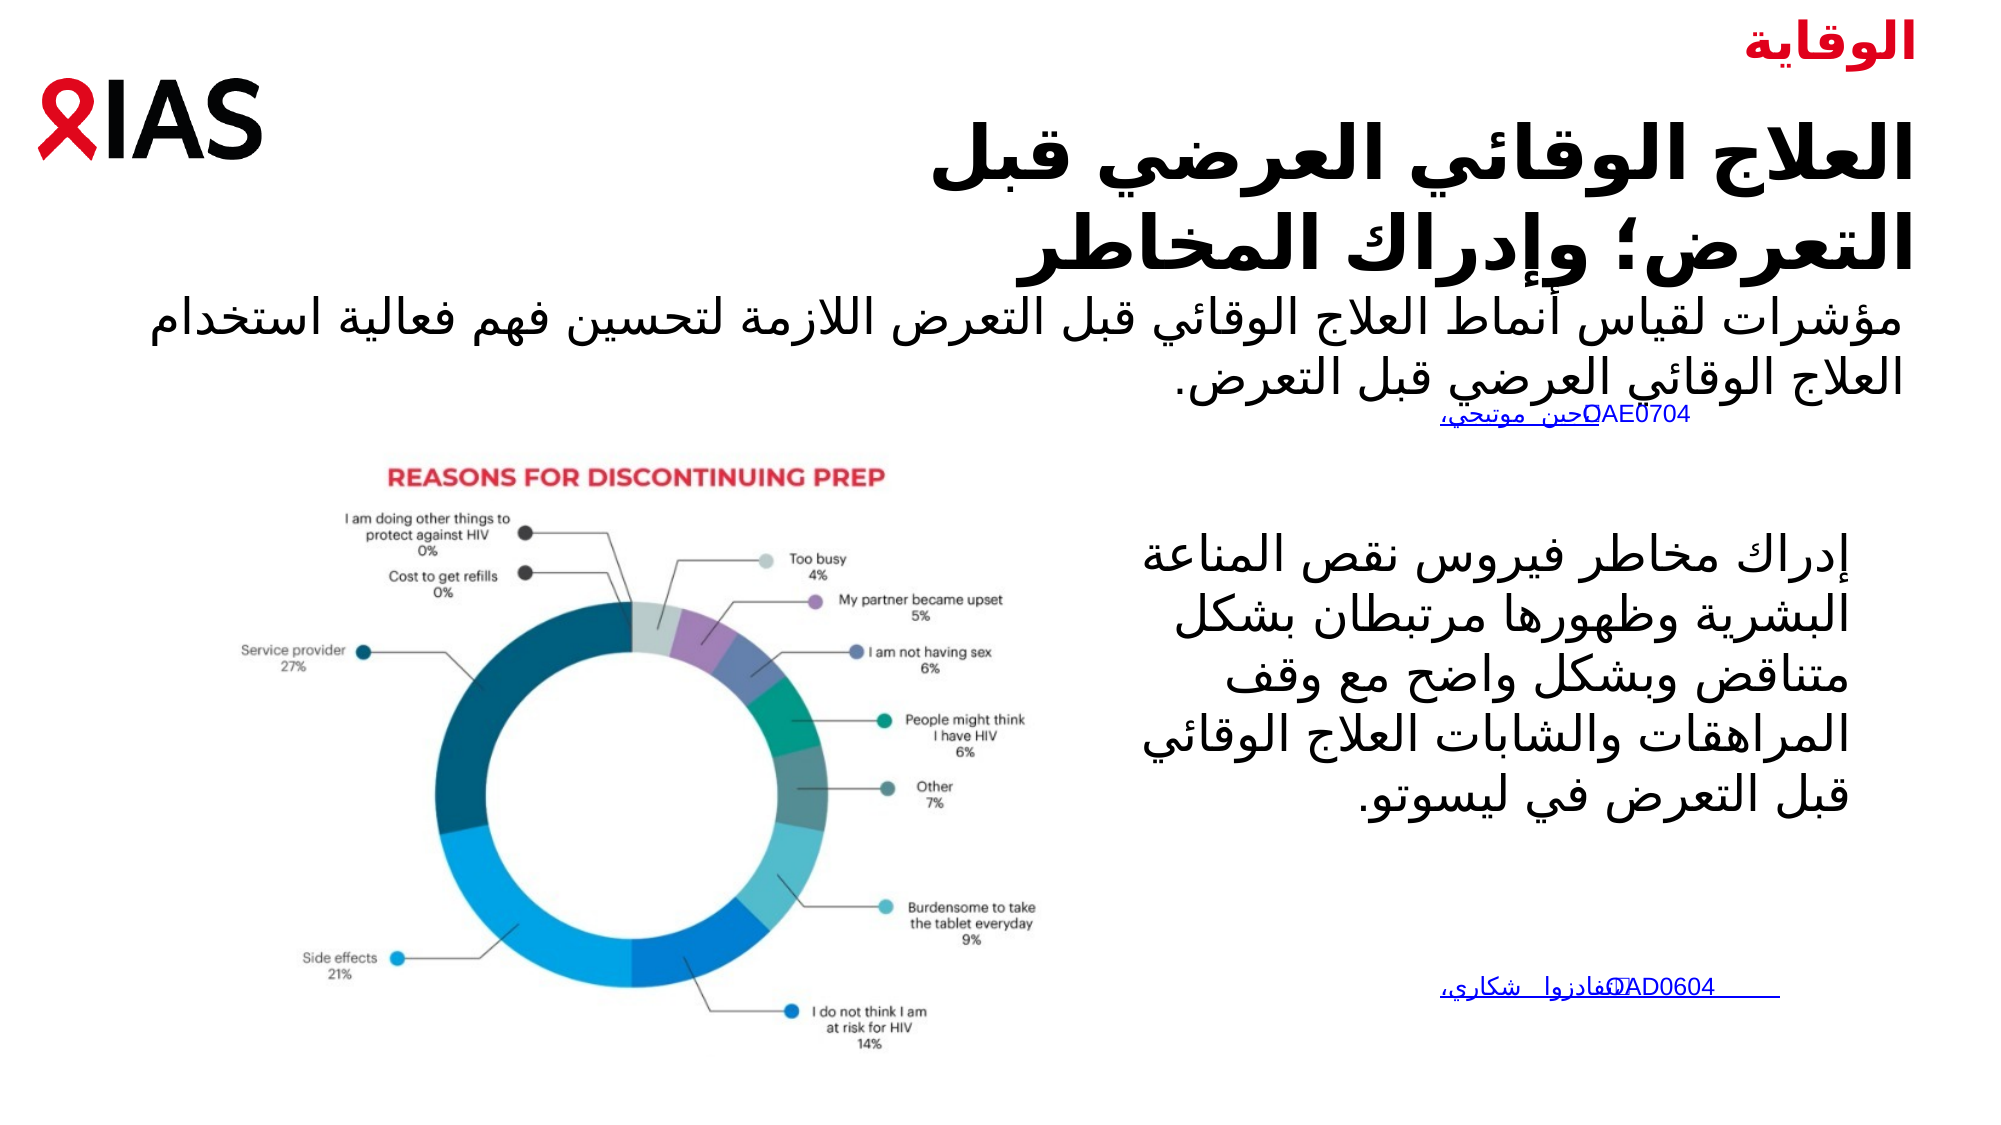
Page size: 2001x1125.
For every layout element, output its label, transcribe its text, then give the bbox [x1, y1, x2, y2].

text_box [1043, 587, 1719, 1063]
picture [37, 78, 262, 161]
title الوقاية العلاج الوقائي العرضي قبل التعرض؛ وإدراك المخاطر [714, 52, 1934, 240]
text_box جين موتيجي، OAE0704 [1425, 390, 1875, 451]
picture [231, 450, 1042, 1058]
list مؤشرات لقياس أنماط العلاج الوقائي قبل التعرض اللازمة لتحسين فهم فعالية استخدام العلاج الوقائي العرضي قبل التعرض. [78, 276, 1922, 421]
text_box تفادزوا شكاري، OAD0604 [1425, 962, 1969, 1024]
text_box إدراك مخاطر فيروس نقص المناعة البشرية وظهورها مرتبطان بشكل متناقض وبشكل واضح مع وقف المراهقات والشابات العلاج الوقائي قبل التعرض في ليسوتو. [1094, 513, 1867, 887]
